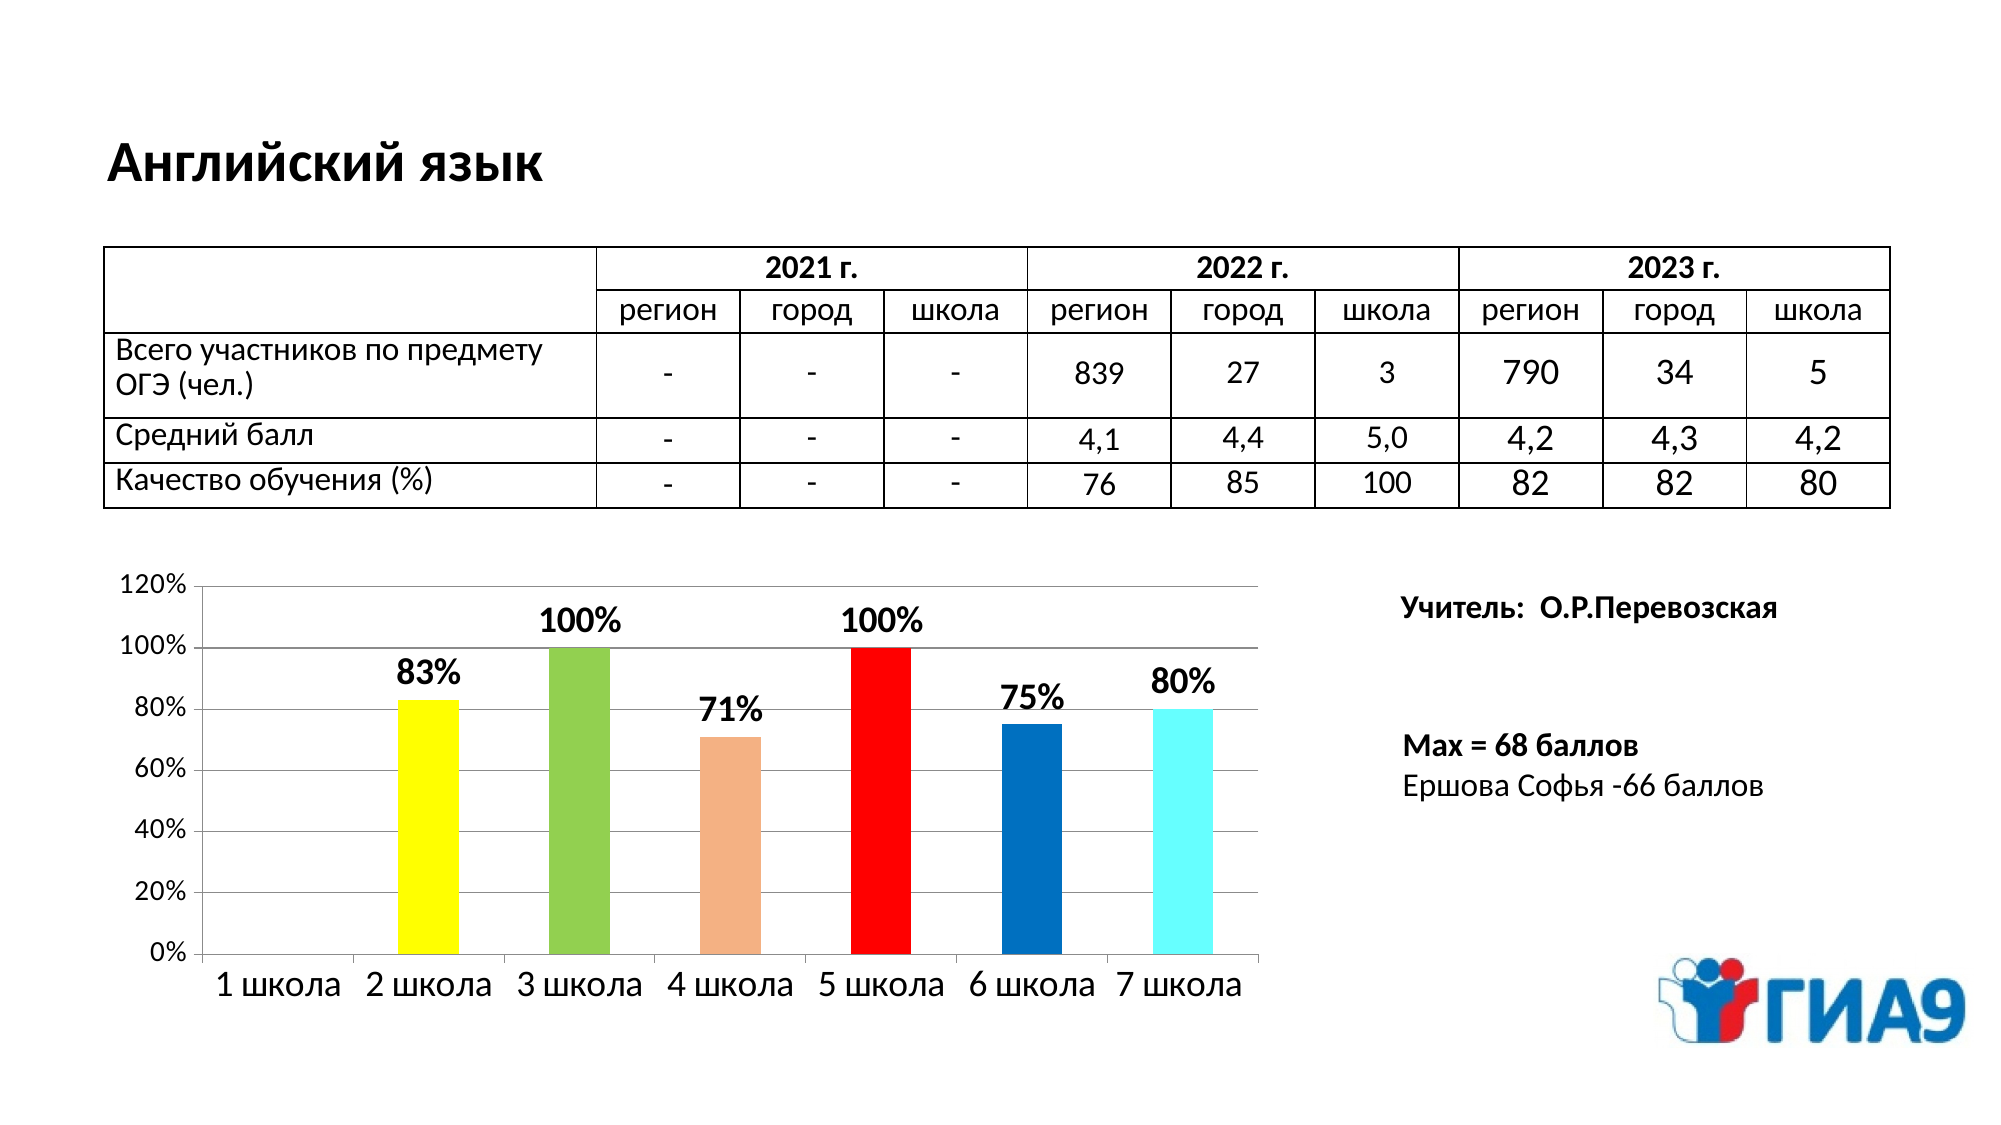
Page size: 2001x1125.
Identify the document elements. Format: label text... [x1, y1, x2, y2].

table_cell - [741, 334, 883, 406]
table_cell 790 [1460, 334, 1602, 406]
picture [1653, 953, 1974, 1048]
table_header 2022 г. [1028, 248, 1458, 289]
table_cell 80 [1754, 464, 1889, 507]
table_cell 4,2 [1754, 419, 1889, 462]
table_cell 5 [1747, 334, 1889, 417]
table_cell - [597, 334, 739, 406]
table_cell регион [1460, 291, 1602, 332]
text_box Английский язык [0, 116, 2000, 201]
table_header 2023 г. [1460, 248, 1889, 289]
table_cell 27 [1172, 334, 1314, 406]
text_box Мах = 68 баллов Ершова Софья -66 баллов [1754, 715, 1948, 811]
table_cell город [1172, 291, 1314, 332]
table_cell город [1604, 291, 1746, 332]
table_cell регион [1028, 291, 1170, 332]
table_cell регион [597, 291, 739, 332]
table_cell школа [885, 291, 1027, 332]
chart [97, 406, 1754, 1026]
table_cell город [741, 291, 883, 332]
text_box Учитель: О.Р.Перевозская [1754, 578, 1867, 673]
table_cell 3 [1316, 334, 1458, 406]
table_cell школа [1316, 291, 1458, 332]
table_cell Всего участников по предмету ОГЭ (чел.) [105, 334, 596, 406]
table_cell 34 [1604, 334, 1746, 406]
table_cell - [885, 334, 1027, 406]
table_header [105, 248, 596, 332]
table_cell 839 [1028, 334, 1170, 406]
table_cell школа [1747, 291, 1889, 332]
table_header 2021 г. [597, 248, 1027, 289]
